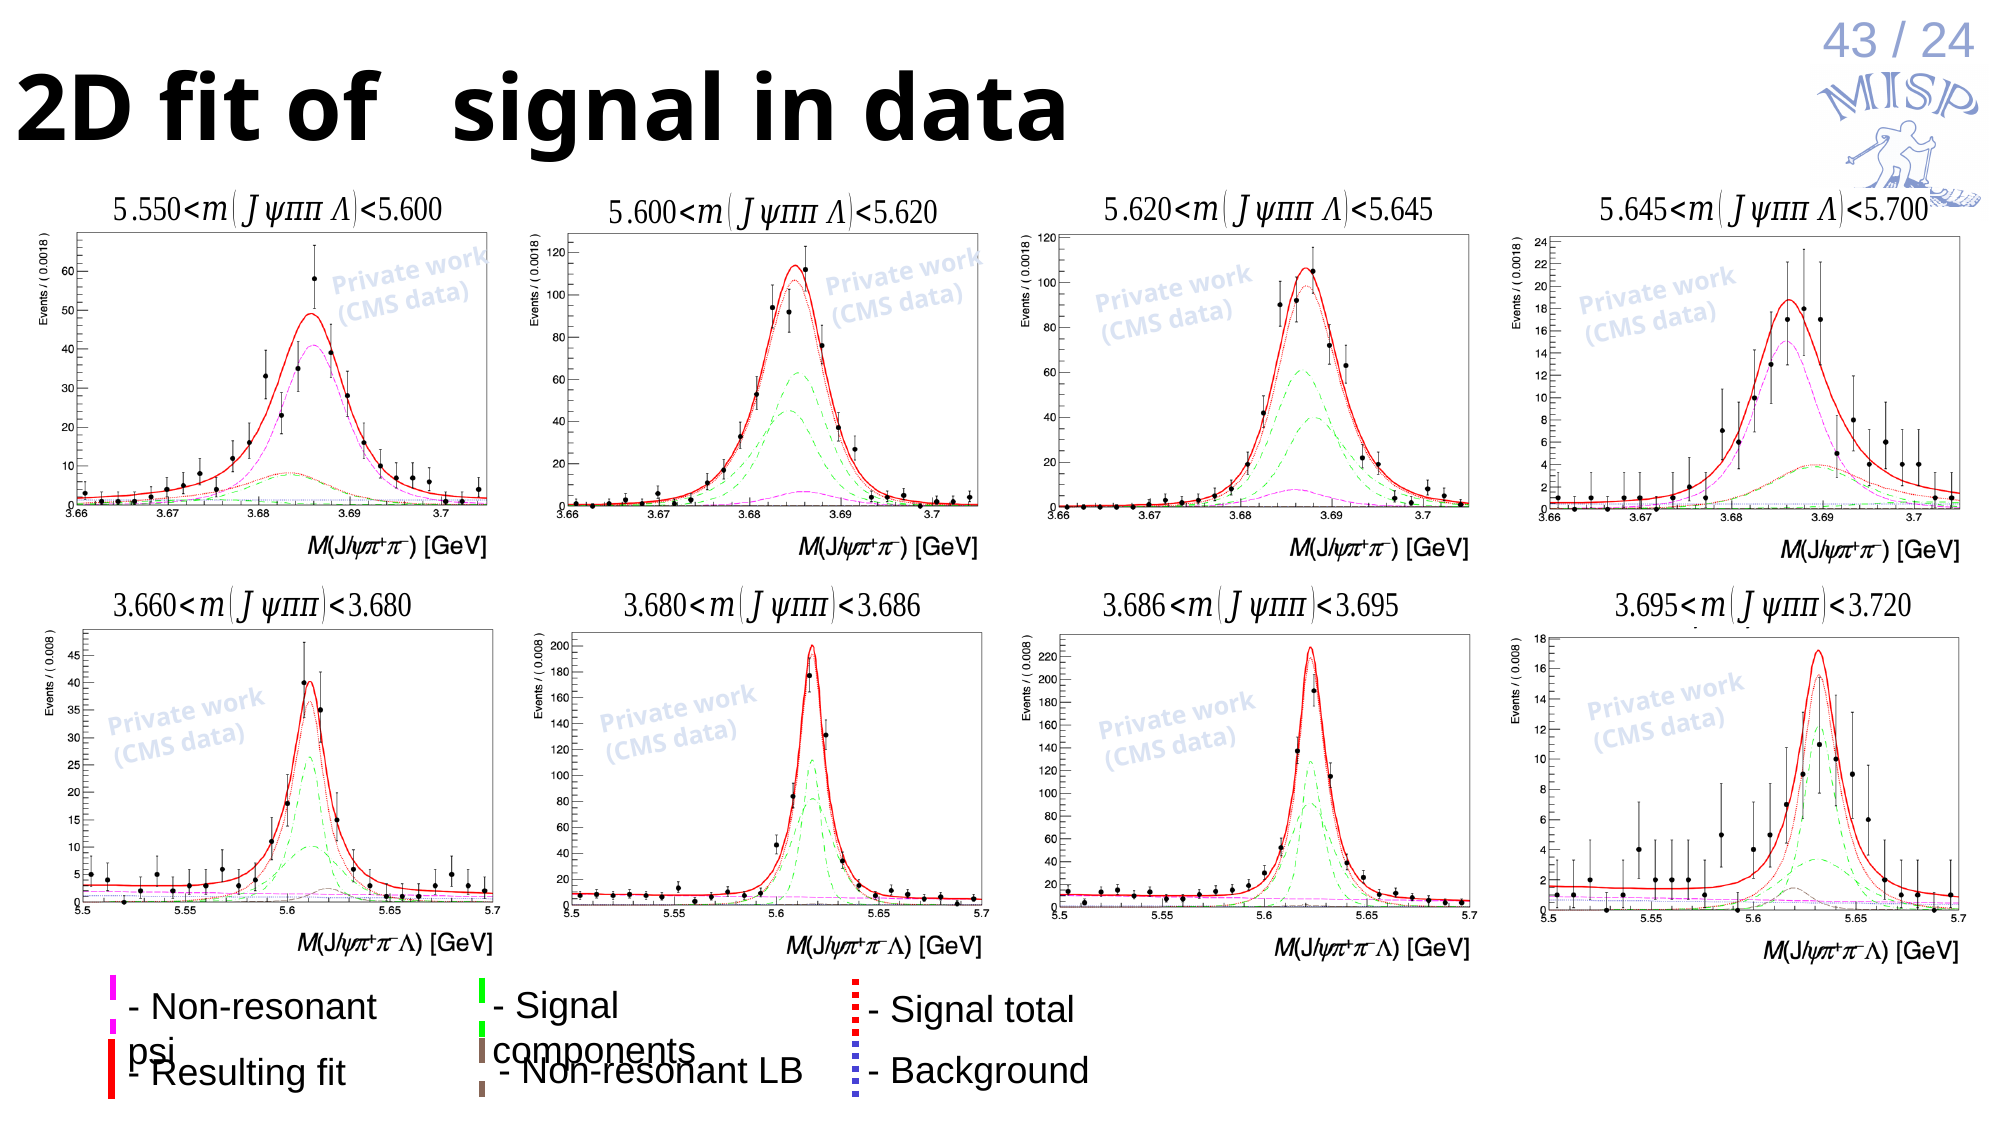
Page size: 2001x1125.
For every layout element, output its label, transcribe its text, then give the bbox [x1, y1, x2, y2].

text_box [112, 187, 1931, 234]
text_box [1, 203, 1980, 571]
slide_number 42 / 24 [1798, 0, 2000, 65]
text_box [112, 584, 1912, 628]
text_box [7, 600, 1979, 972]
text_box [111, 973, 1189, 1125]
